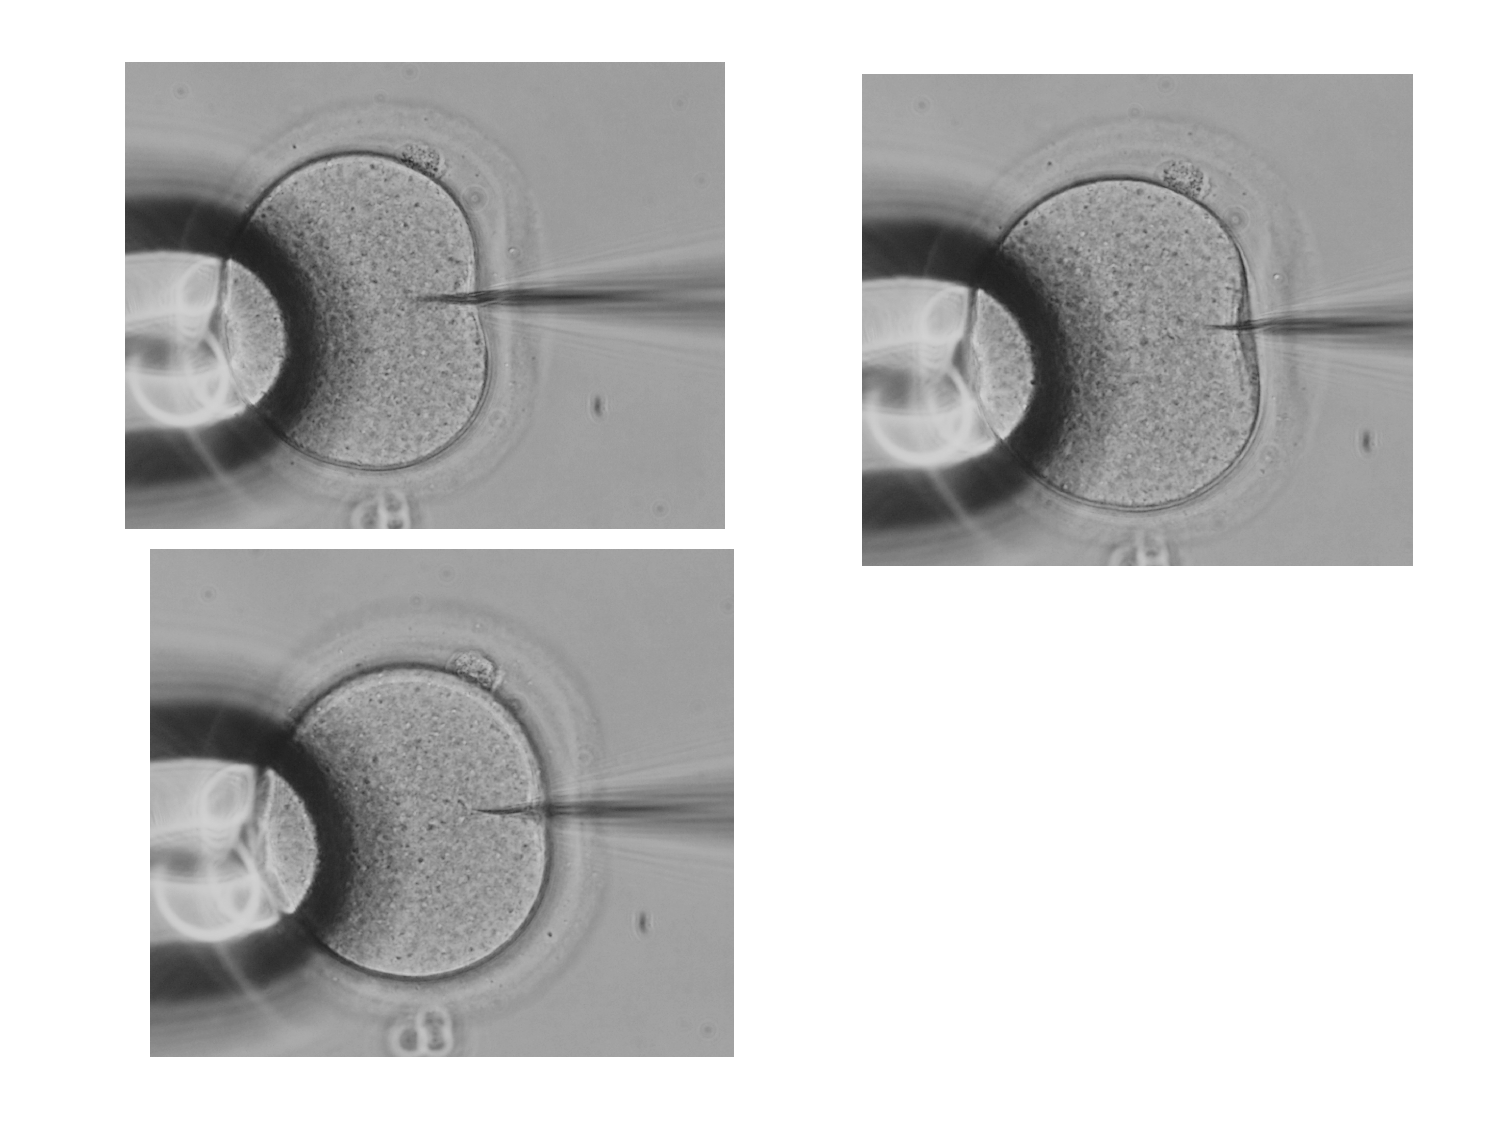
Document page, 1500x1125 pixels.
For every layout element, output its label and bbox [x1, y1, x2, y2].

picture [149, 549, 735, 1057]
picture [862, 74, 1414, 567]
picture [124, 62, 726, 529]
